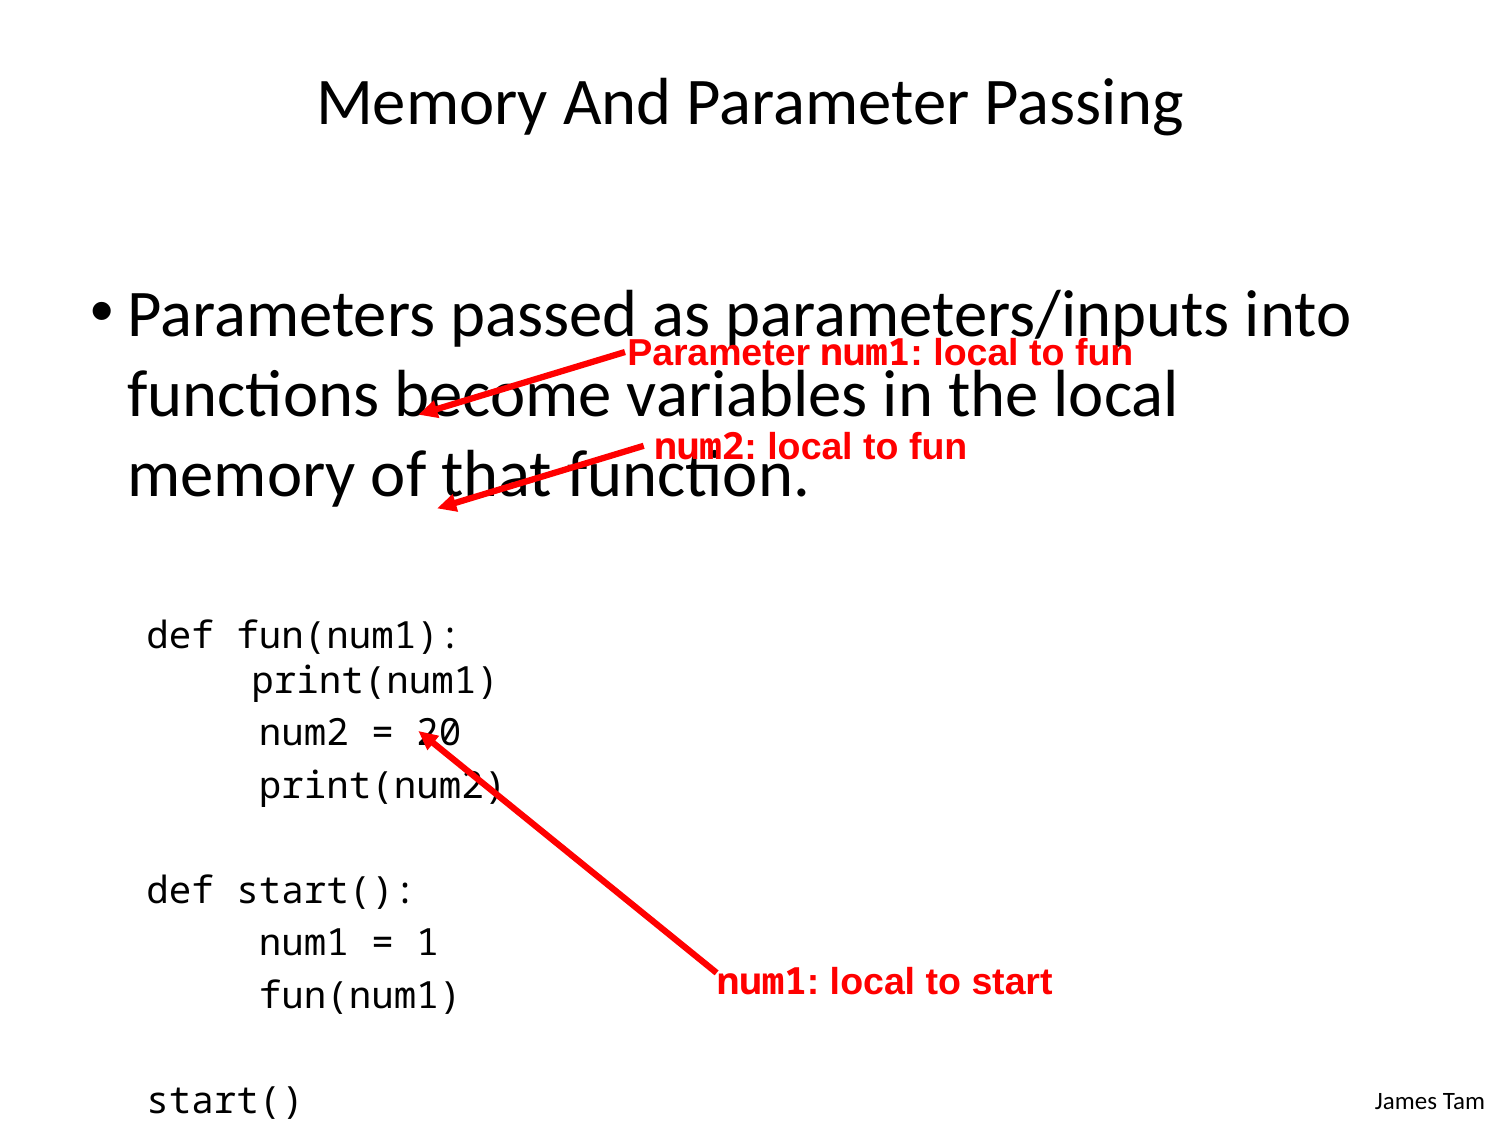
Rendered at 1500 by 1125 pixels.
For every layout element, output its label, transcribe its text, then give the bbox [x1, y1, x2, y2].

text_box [418, 731, 1140, 1011]
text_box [418, 320, 1265, 415]
title Memory And Parameter Passing [75, 45, 1425, 150]
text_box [437, 414, 1292, 509]
list Parameters passed as parameters/inputs into functions become variables in the local memory of that function. def fun(num1): print(num1) num2 = 20 print(num2) def start(): num1 = 1 fun(num1) start() [75, 262, 1425, 1005]
